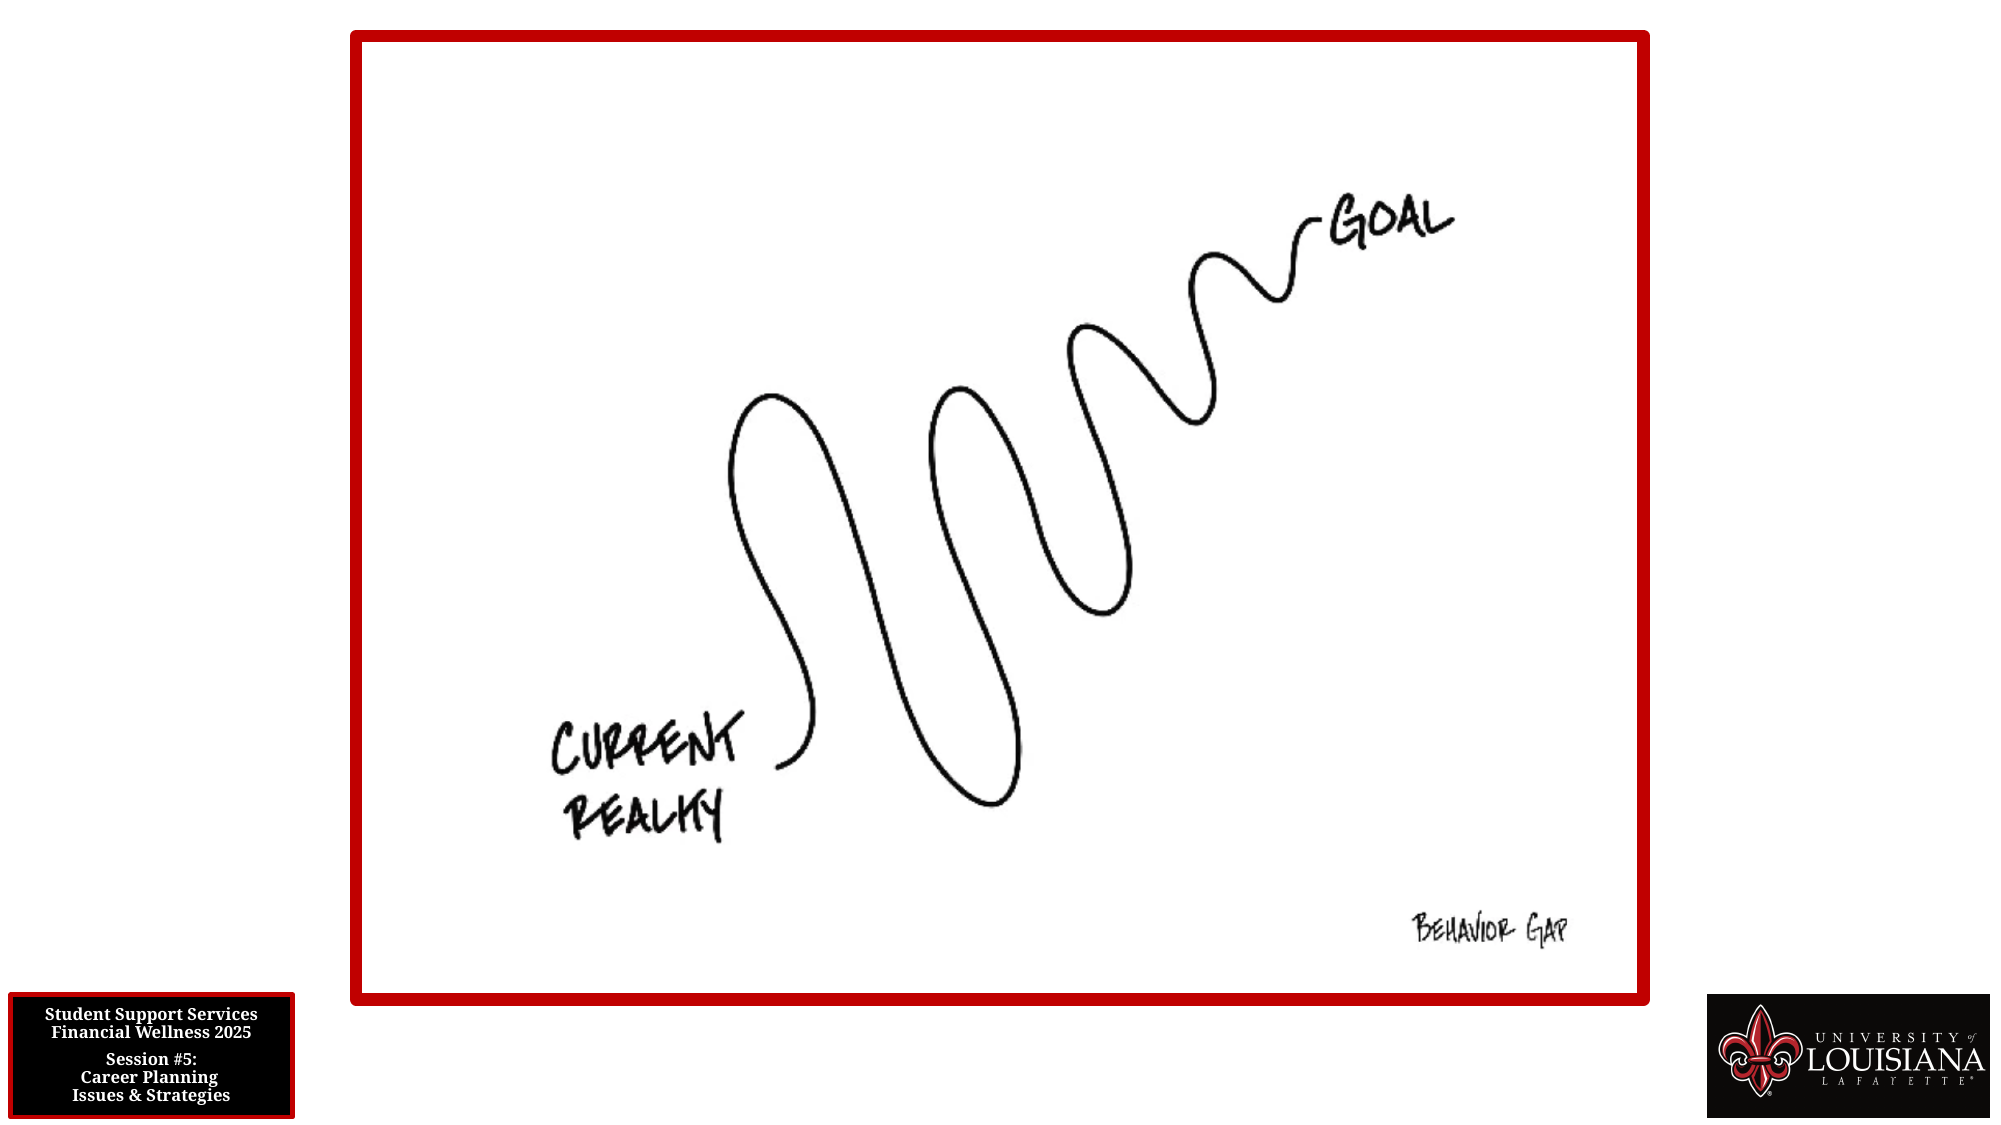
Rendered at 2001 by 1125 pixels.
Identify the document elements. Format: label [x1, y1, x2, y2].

picture [362, 42, 1638, 994]
picture [1707, 994, 1990, 1118]
